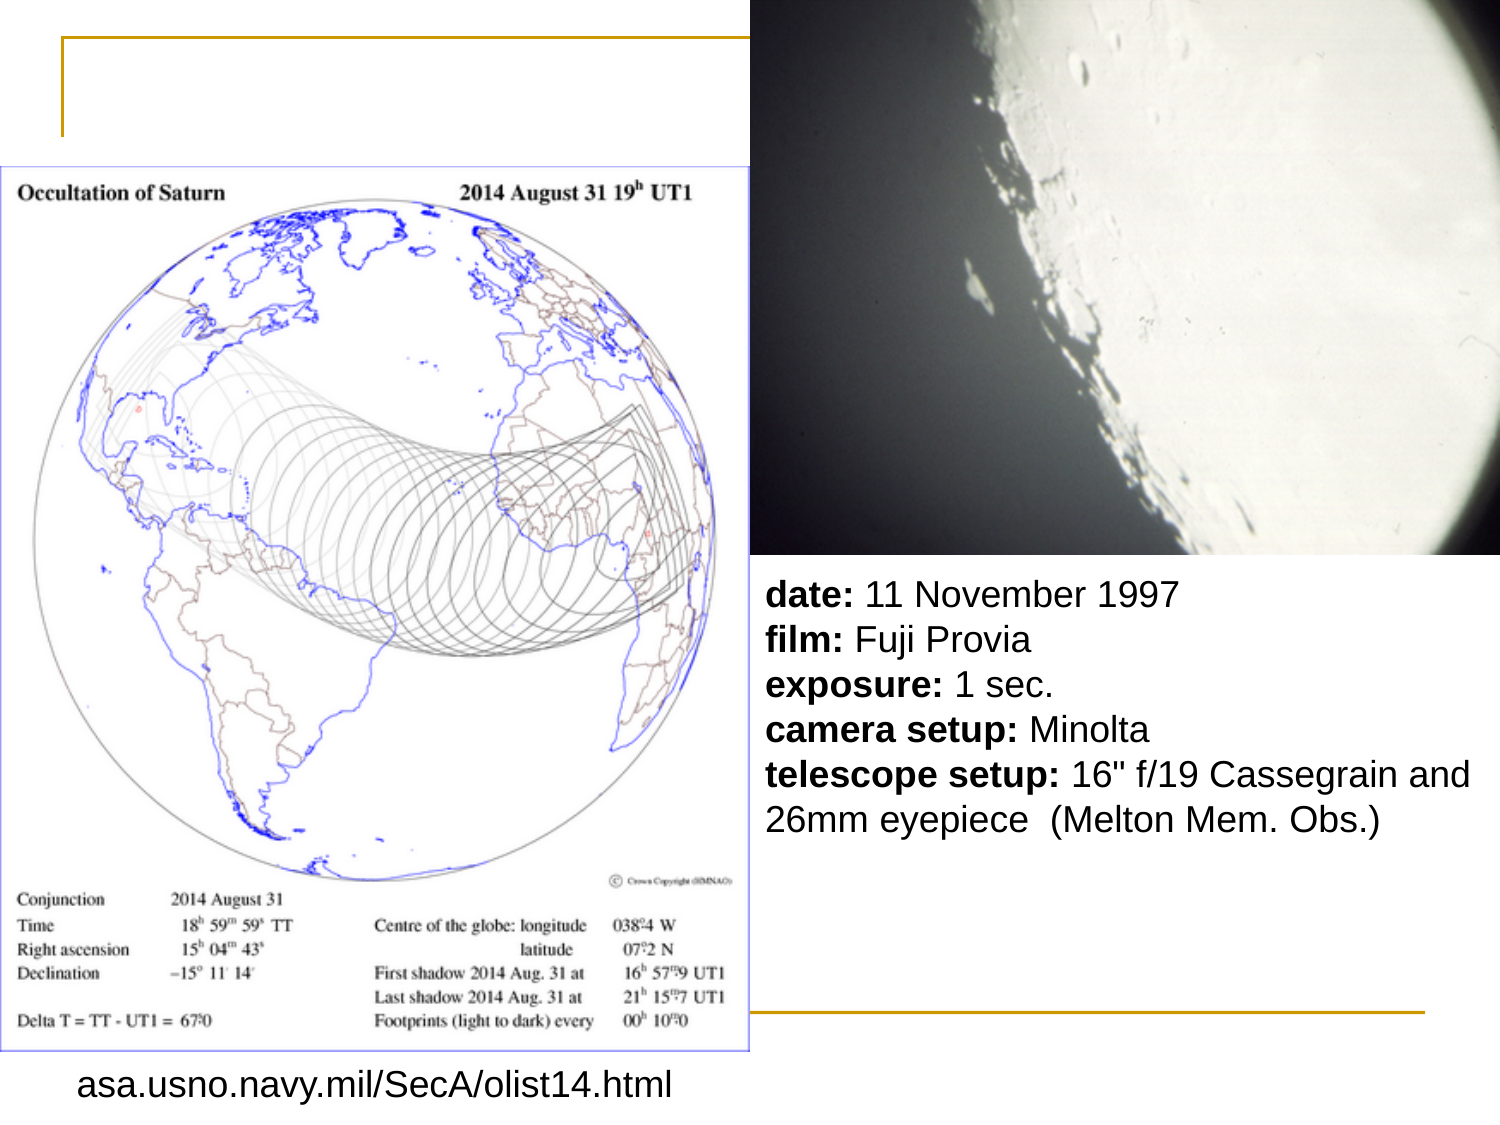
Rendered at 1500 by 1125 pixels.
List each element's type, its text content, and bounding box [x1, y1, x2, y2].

text_box date: 11 November 1997 film: Fuji Provia exposure: 1 sec. camera setup: Minolta telescope setup: 16" f/19 Cassegrain and 26mm eyepiece (Melton Mem. Obs.) [754, 562, 1500, 893]
picture [0, 0, 1500, 1052]
text_box asa.usno.navy.mil/SecA/olist14.html [0, 1058, 750, 1113]
